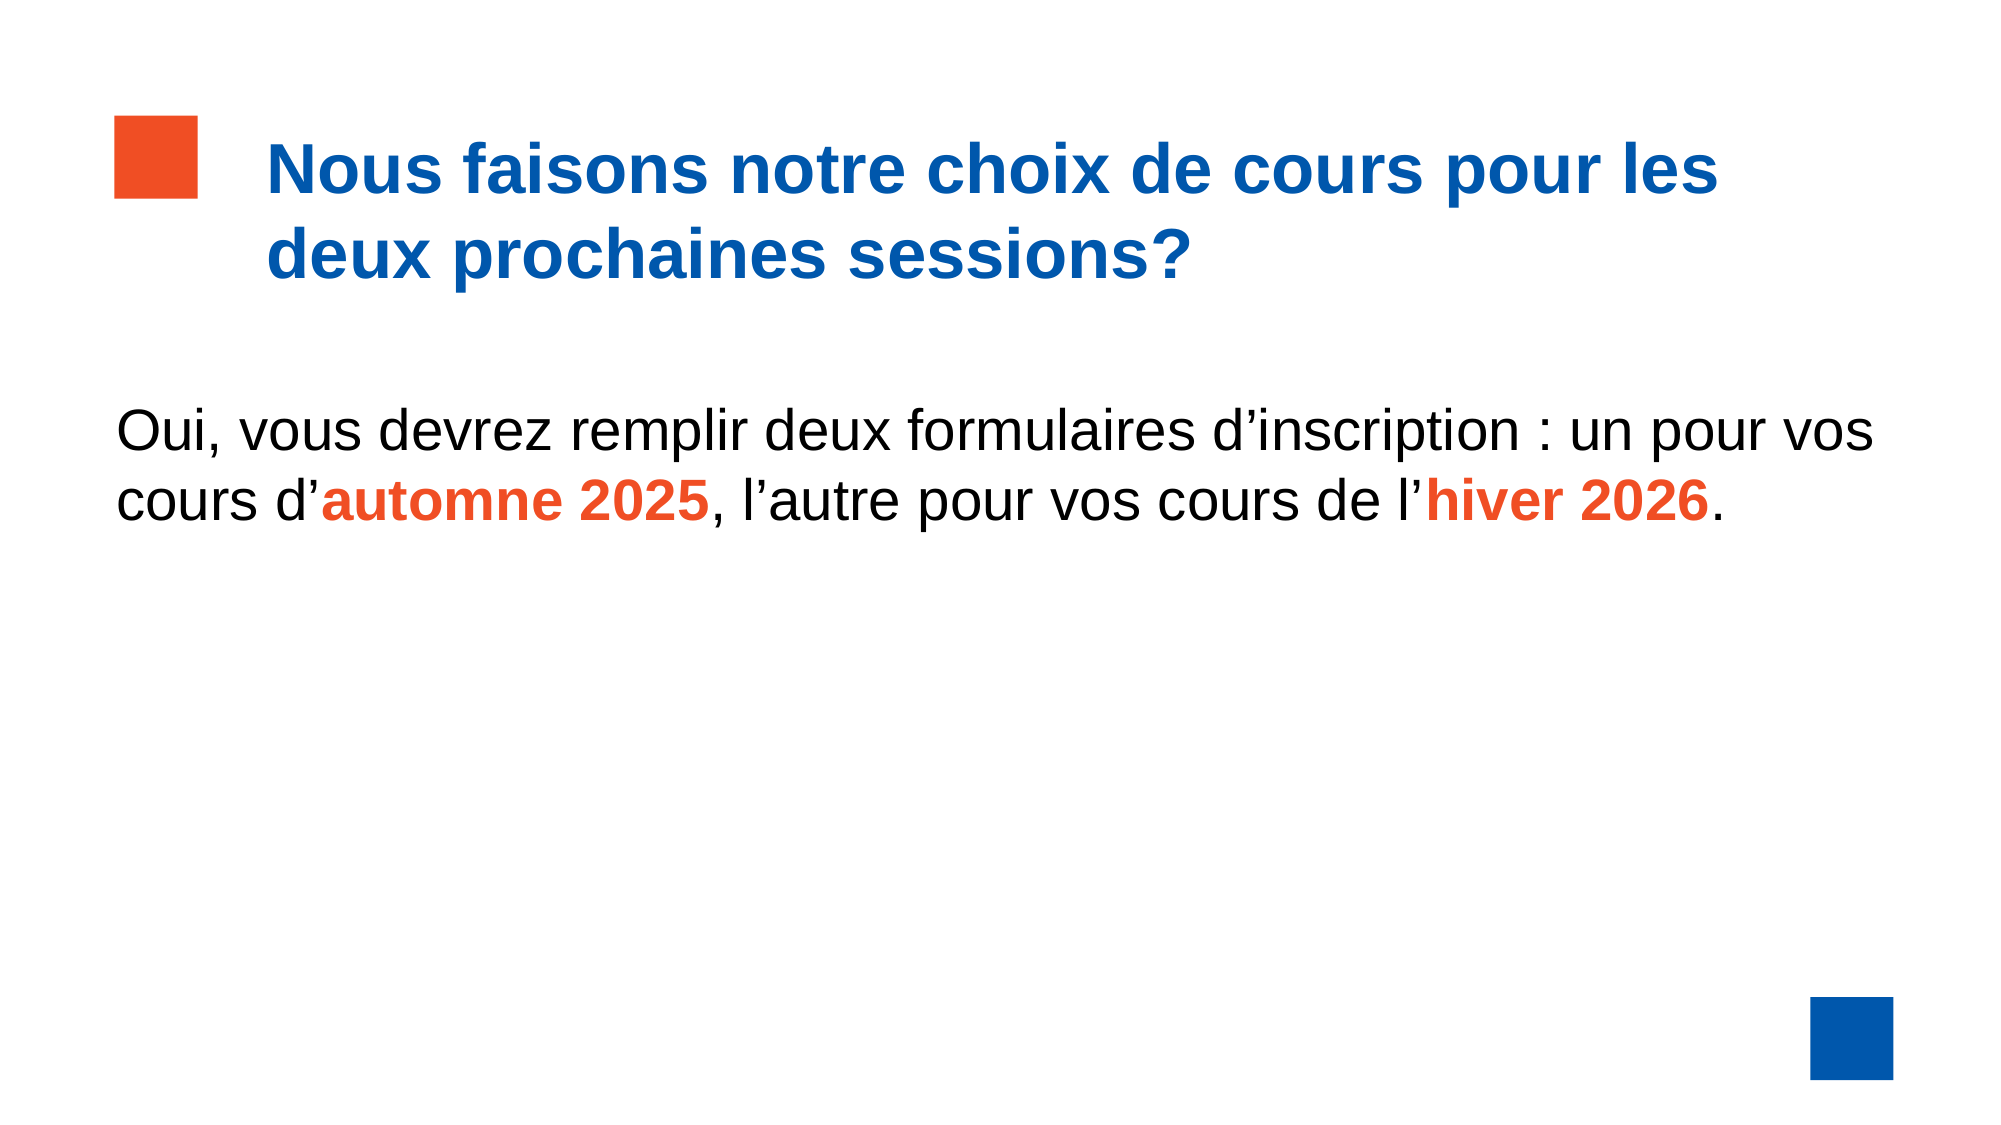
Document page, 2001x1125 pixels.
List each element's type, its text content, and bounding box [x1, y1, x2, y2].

text_box Oui, vous devrez remplir deux formulaires d’inscription : un pour vos cours d’automne 2025, l’autre pour vos cours de l’hiver 2026. [101, 315, 1894, 540]
text_box [1809, 996, 1894, 1081]
text_box Nous faisons notre choix de cours pour les deux prochaines sessions? [251, 115, 1740, 300]
text_box [113, 115, 199, 200]
